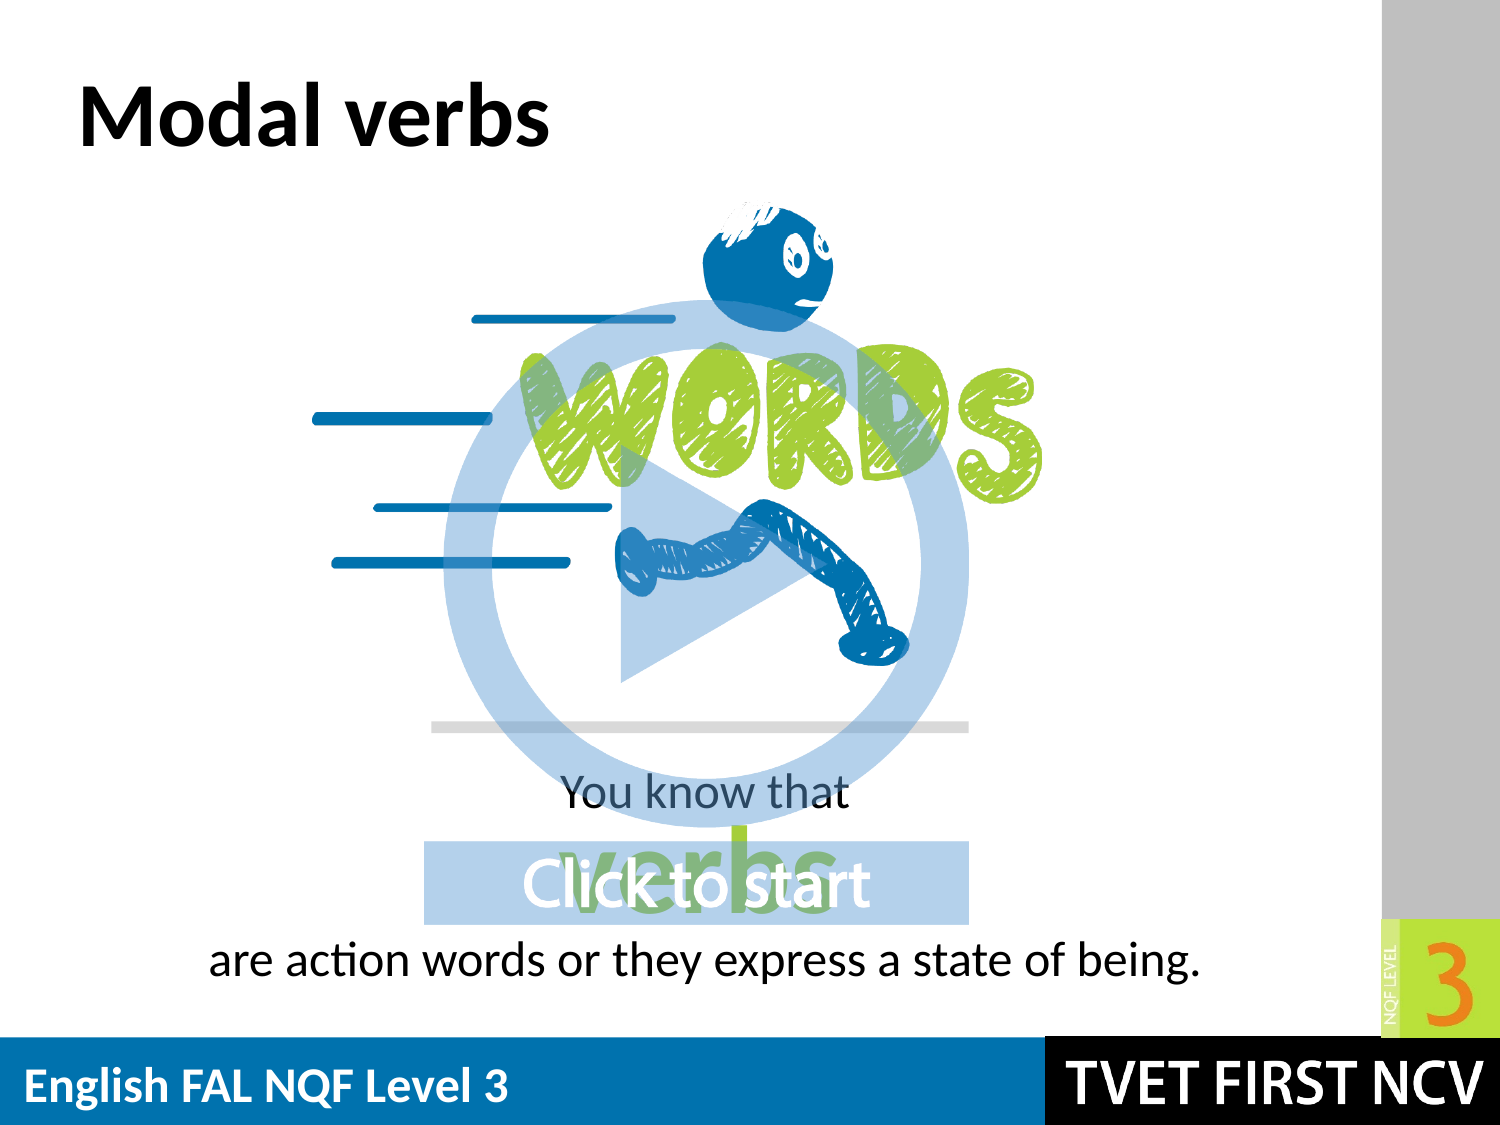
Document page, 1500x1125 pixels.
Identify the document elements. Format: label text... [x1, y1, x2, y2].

list You know that verbs are action words or they express a state of being. [62, 762, 1360, 1000]
title Modal verbs [62, 59, 1360, 179]
picture [1381, 919, 1500, 1038]
picture [312, 200, 1042, 925]
picture [1065, 1050, 1484, 1120]
